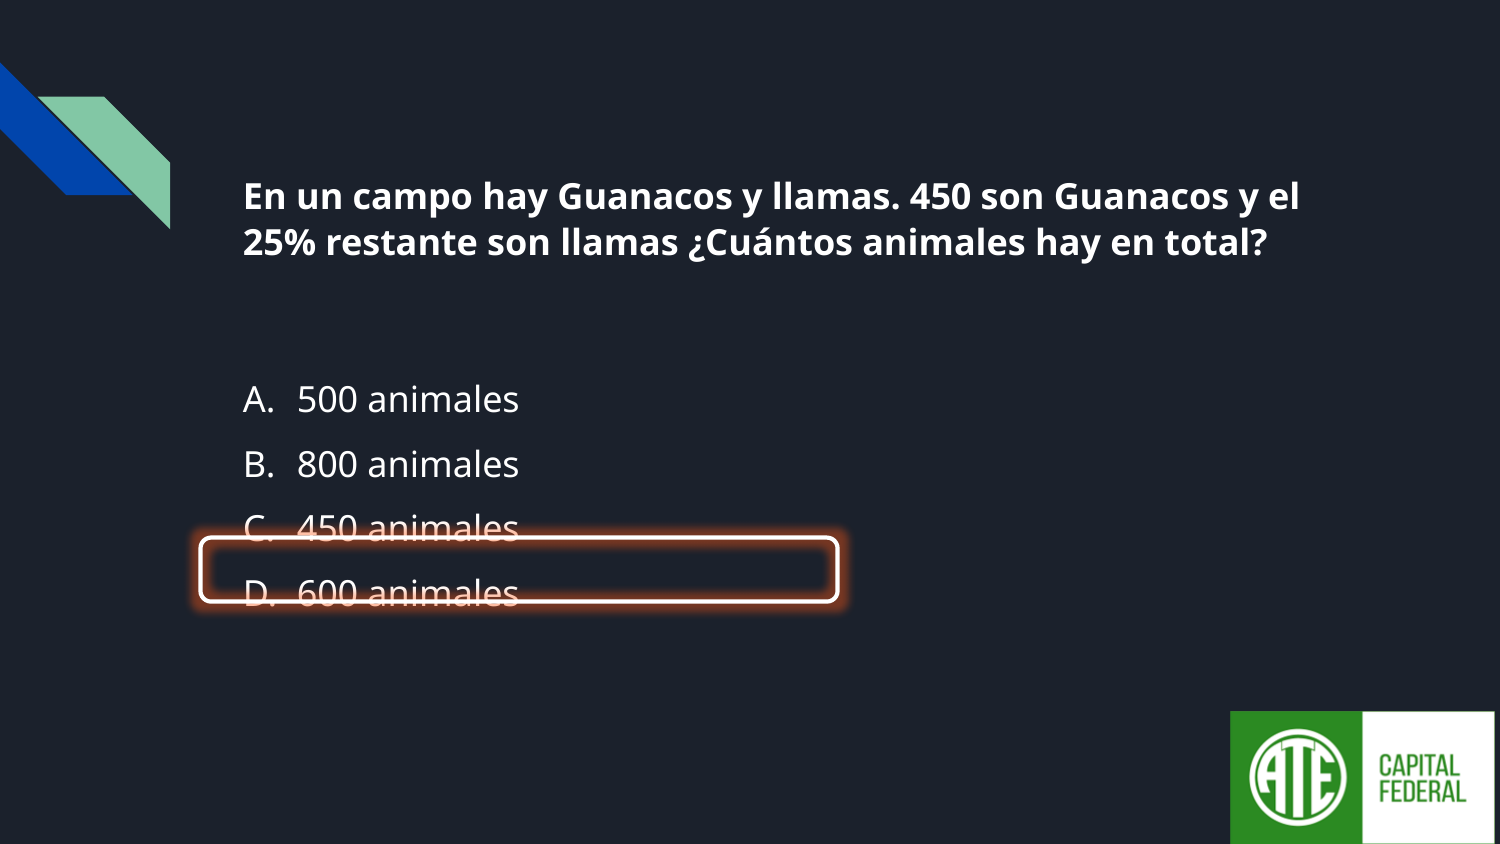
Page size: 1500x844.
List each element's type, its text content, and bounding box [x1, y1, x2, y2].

text_box [198, 535, 840, 604]
picture [1230, 711, 1495, 844]
list En un campo hay Guanacos y llamas. 450 son Guanacos y el 25% restante son llamas ¿Cuántos animales hay en total? 500 animales 800 animales 450 animales 600 animales [227, 155, 1383, 634]
